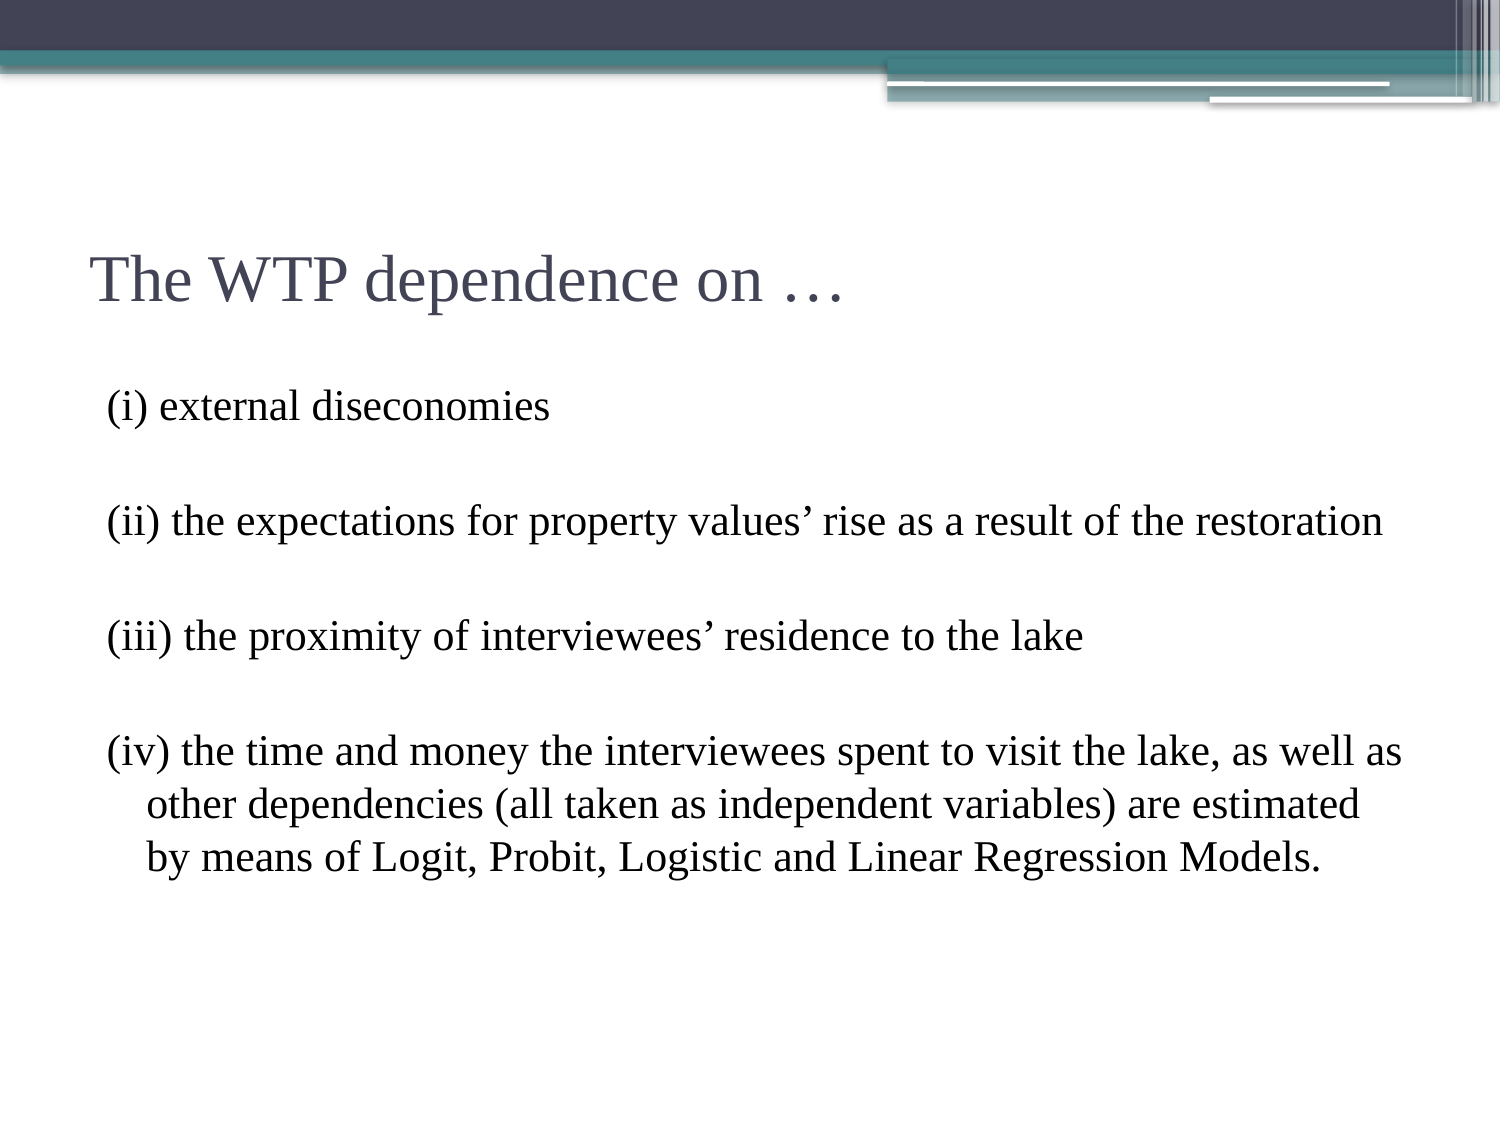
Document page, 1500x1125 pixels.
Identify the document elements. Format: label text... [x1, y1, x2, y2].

list (i) external diseconomies (ii) the expectations for property values’ rise as a result of the restoration (iii) the proximity of interviewees’ residence to the lake (iv) the time and money the interviewees spent to visit the lake, as well as other dependencies (all taken as independent variables) are estimated by means of Logit, Probit, Logistic and Linear Regression Models. [75, 368, 1425, 1079]
title The WTP dependence on … [75, 187, 1425, 363]
